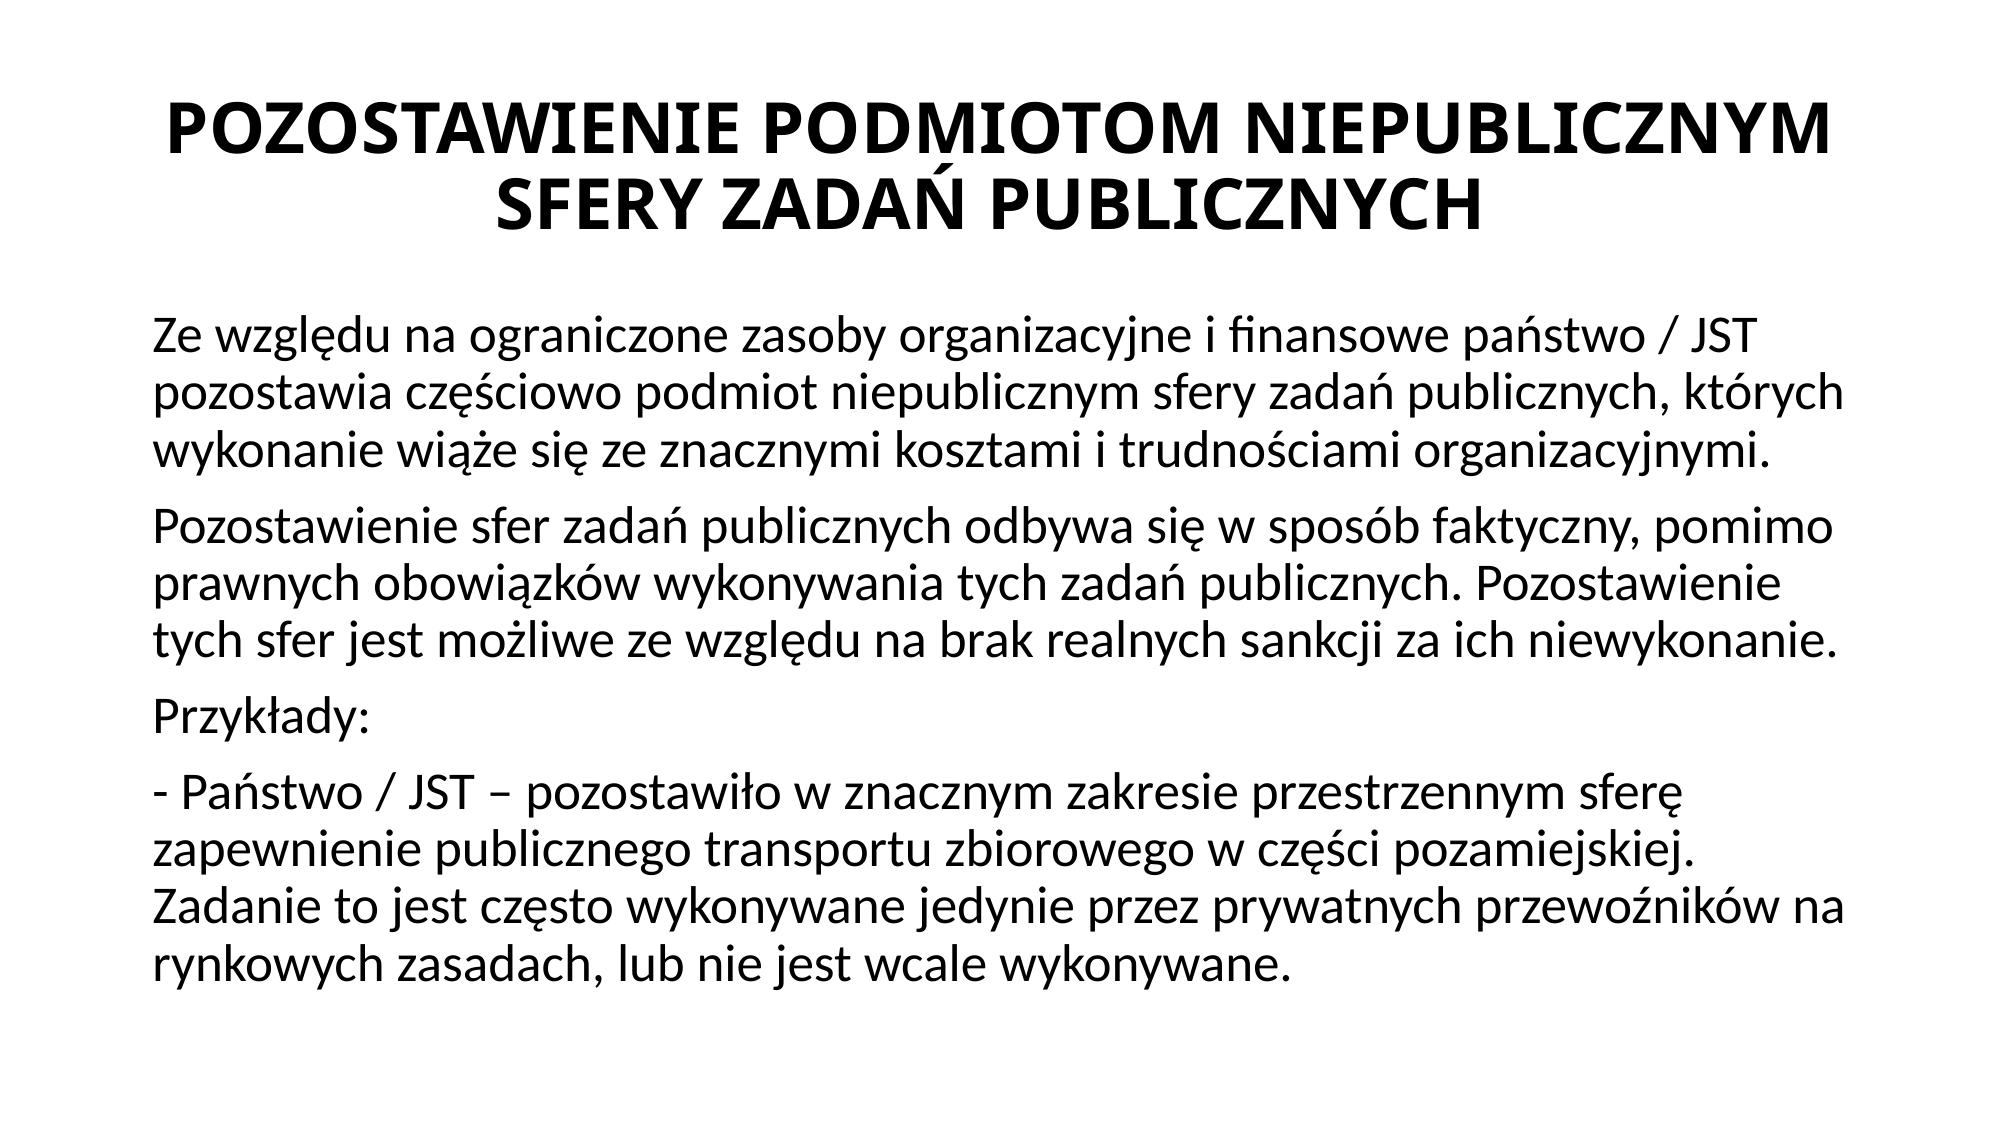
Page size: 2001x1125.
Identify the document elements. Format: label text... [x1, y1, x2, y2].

list Ze względu na ograniczone zasoby organizacyjne i finansowe państwo / JST pozostawia częściowo podmiot niepublicznym sfery zadań publicznych, których wykonanie wiąże się ze znacznymi kosztami i trudnościami organizacyjnymi. Pozostawienie sfer zadań publicznych odbywa się w sposób faktyczny, pomimo prawnych obowiązków wykonywania tych zadań publicznych. Pozostawienie tych sfer jest możliwe ze względu na brak realnych sankcji za ich niewykonanie. Przykłady: - Państwo / JST – pozostawiło w znacznym zakresie przestrzennym sferę zapewnienie publicznego transportu zbiorowego w części pozamiejskiej. Zadanie to jest często wykonywane jedynie przez prywatnych przewoźników na rynkowych zasadach, lub nie jest wcale wykonywane. [137, 299, 1863, 1014]
title POZOSTAWIENIE PODMIOTOM NIEPUBLICZNYM SFERY ZADAŃ PUBLICZNYCH [137, 59, 1863, 278]
